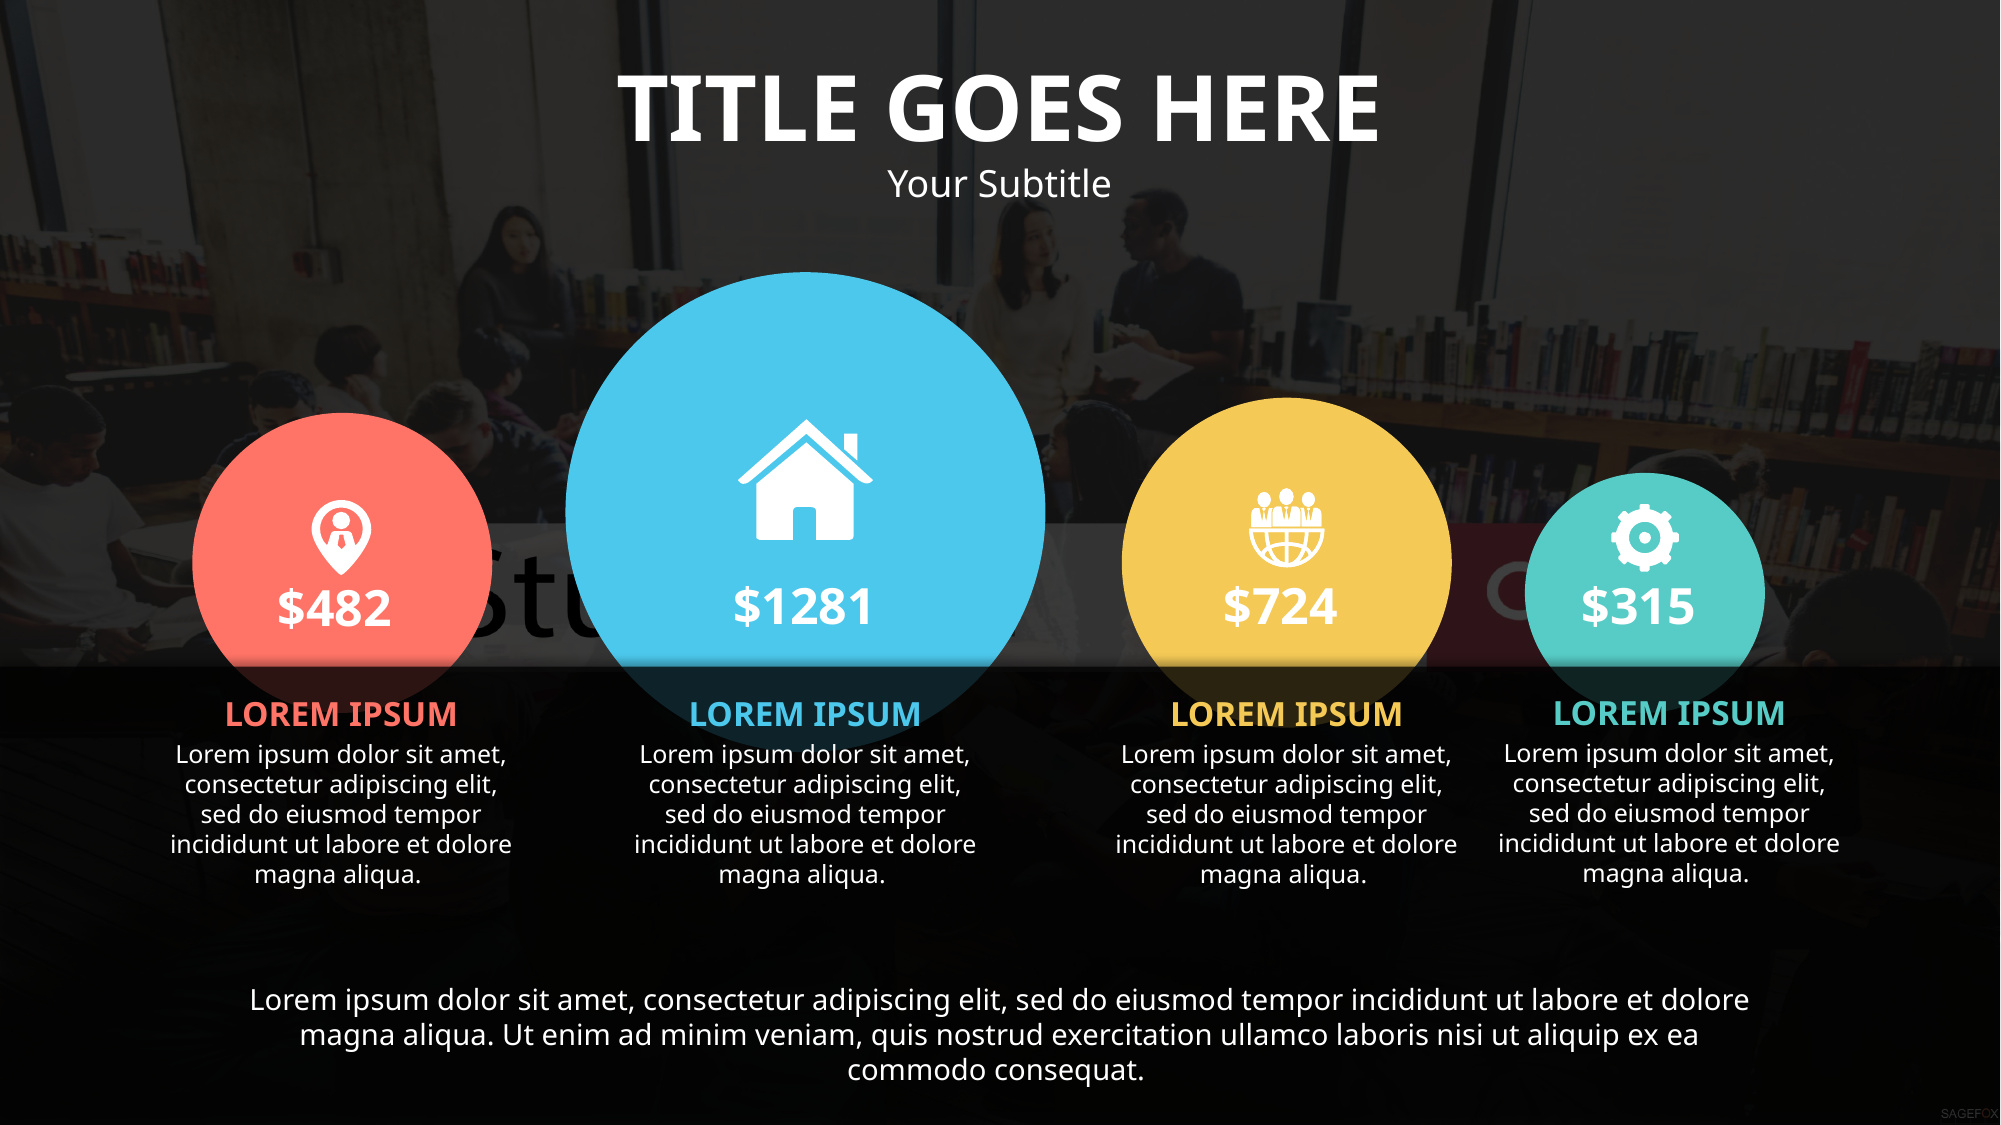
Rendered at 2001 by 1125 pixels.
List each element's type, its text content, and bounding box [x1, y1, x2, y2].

text_box Lorem ipsum dolor sit amet, consectetur adipiscing elit, sed do eiusmod tempor incididunt ut labore et dolore magna aliqua. Ut enim ad minim veniam, quis nostrud exercitation ullamco laboris nisi ut aliquip ex ea commodo consequat. [229, 974, 1771, 1094]
text_box LOREM IPSUM Lorem ipsum dolor sit amet, consectetur adipiscing elit, sed do eiusmod tempor incididunt ut labore et dolore magna aliqua. [1481, 685, 1857, 895]
text_box [0, 666, 2000, 1125]
text_box [564, 271, 1047, 655]
text_box $1281 [718, 567, 893, 642]
text_box $315 [1566, 567, 1723, 642]
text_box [1249, 488, 1325, 568]
text_box LOREM IPSUM Lorem ipsum dolor sit amet, consectetur adipiscing elit, sed do eiusmod tempor incididunt ut labore et dolore magna aliqua. [617, 686, 993, 896]
text_box $482 [263, 569, 420, 645]
text_box [1611, 504, 1679, 567]
text_box [191, 411, 494, 655]
text_box $724 [1208, 567, 1365, 642]
text_box [737, 419, 873, 484]
text_box [756, 442, 854, 540]
text_box TITLE GOES HERE Your Subtitle [548, 42, 1452, 212]
text_box [1523, 471, 1766, 655]
text_box LOREM IPSUM Lorem ipsum dolor sit amet, consectetur adipiscing elit, sed do eiusmod tempor incididunt ut labore et dolore magna aliqua. [153, 686, 529, 896]
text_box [311, 499, 372, 575]
text_box [1120, 396, 1453, 655]
text_box LOREM IPSUM Lorem ipsum dolor sit amet, consectetur adipiscing elit, sed do eiusmod tempor incididunt ut labore et dolore magna aliqua. [1099, 686, 1475, 896]
picture [0, 0, 2001, 1125]
